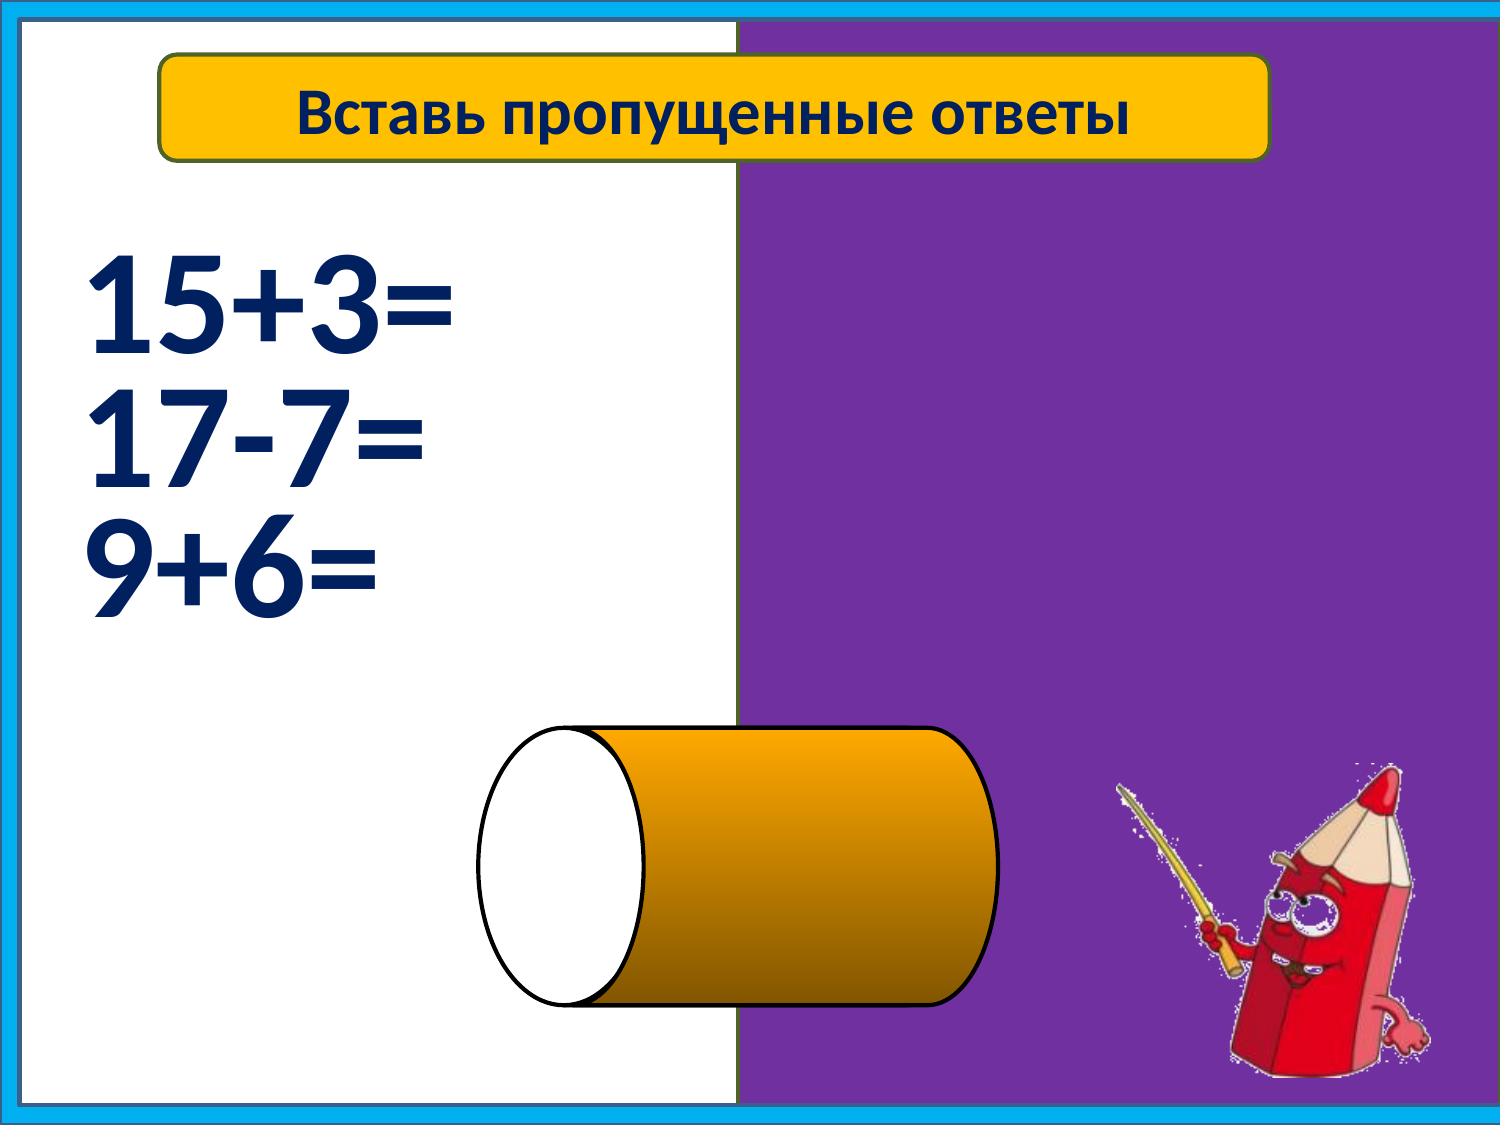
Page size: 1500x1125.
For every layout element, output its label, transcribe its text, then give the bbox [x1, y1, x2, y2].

text_box Вставь пропущенные ответы [157, 52, 1272, 163]
text_box [476, 725, 641, 1008]
picture [1115, 763, 1431, 1078]
text_box [570, 725, 1001, 1008]
text_box 9+6=15 [65, 460, 549, 655]
text_box 15+3=18 [65, 196, 625, 391]
text_box [0, 0, 1500, 1125]
text_box [736, 22, 1500, 1103]
text_box 17-7=10 [65, 330, 596, 525]
